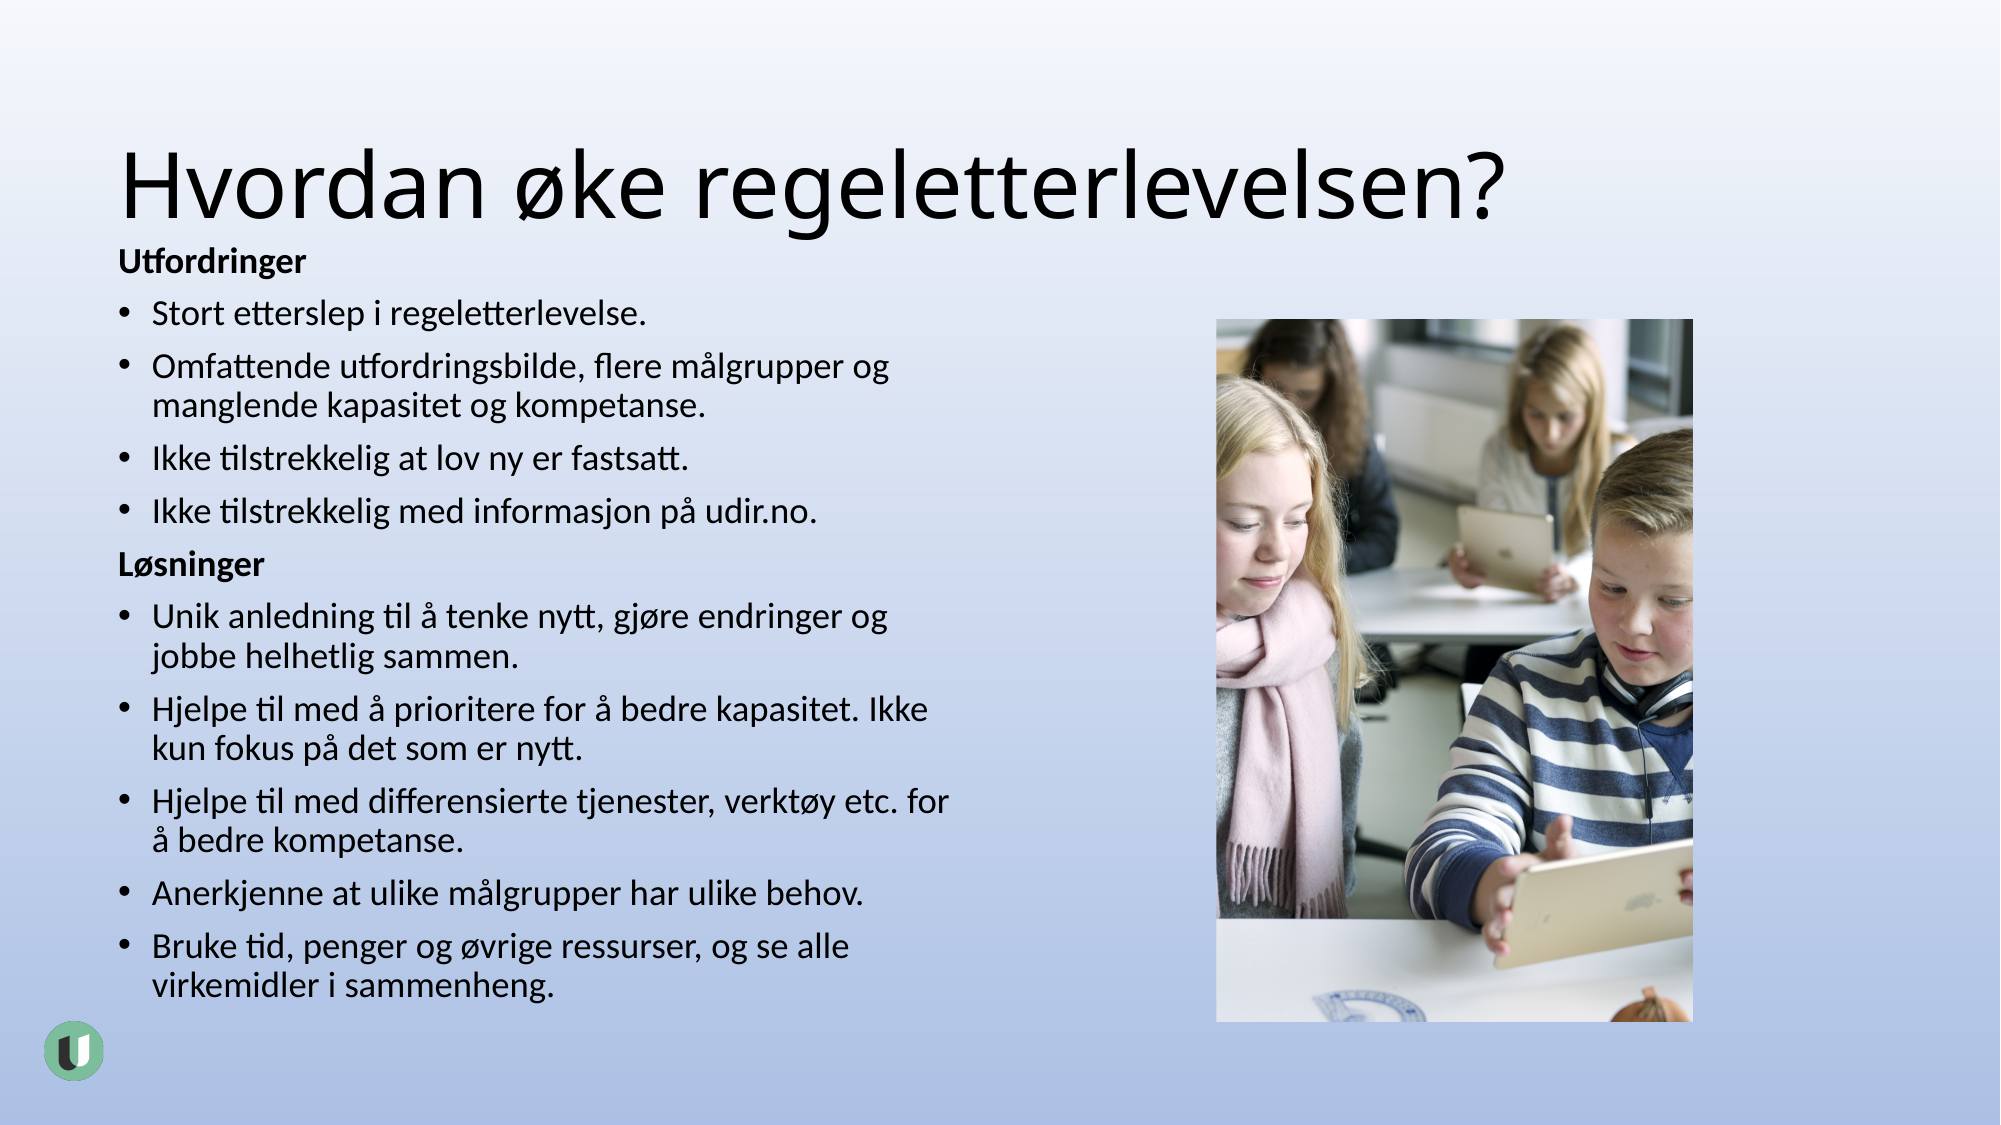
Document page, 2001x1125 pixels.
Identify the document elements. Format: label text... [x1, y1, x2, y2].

list Utfordringer Stort etterslep i regeletterlevelse. Omfattende utfordringsbilde, flere målgrupper og manglende kapasitet og kompetanse. Ikke tilstrekkelig at lov ny er fastsatt. Ikke tilstrekkelig med informasjon på udir.no. Løsninger Unik anledning til å tenke nytt, gjøre endringer og jobbe helhetlig sammen. Hjelpe til med å prioritere for å bedre kapasitet. Ikke kun fokus på det som er nytt. Hjelpe til med differensierte tjenester, verktøy etc. for å bedre kompetanse. Anerkjenne at ulike målgrupper har ulike behov. Bruke tid, penger og øvrige ressurser, og se alle virkemidler i sammenheng. [103, 275, 988, 1022]
title Hvordan øke regeletterlevelsen? [103, 103, 1897, 275]
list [1216, 319, 1693, 1022]
